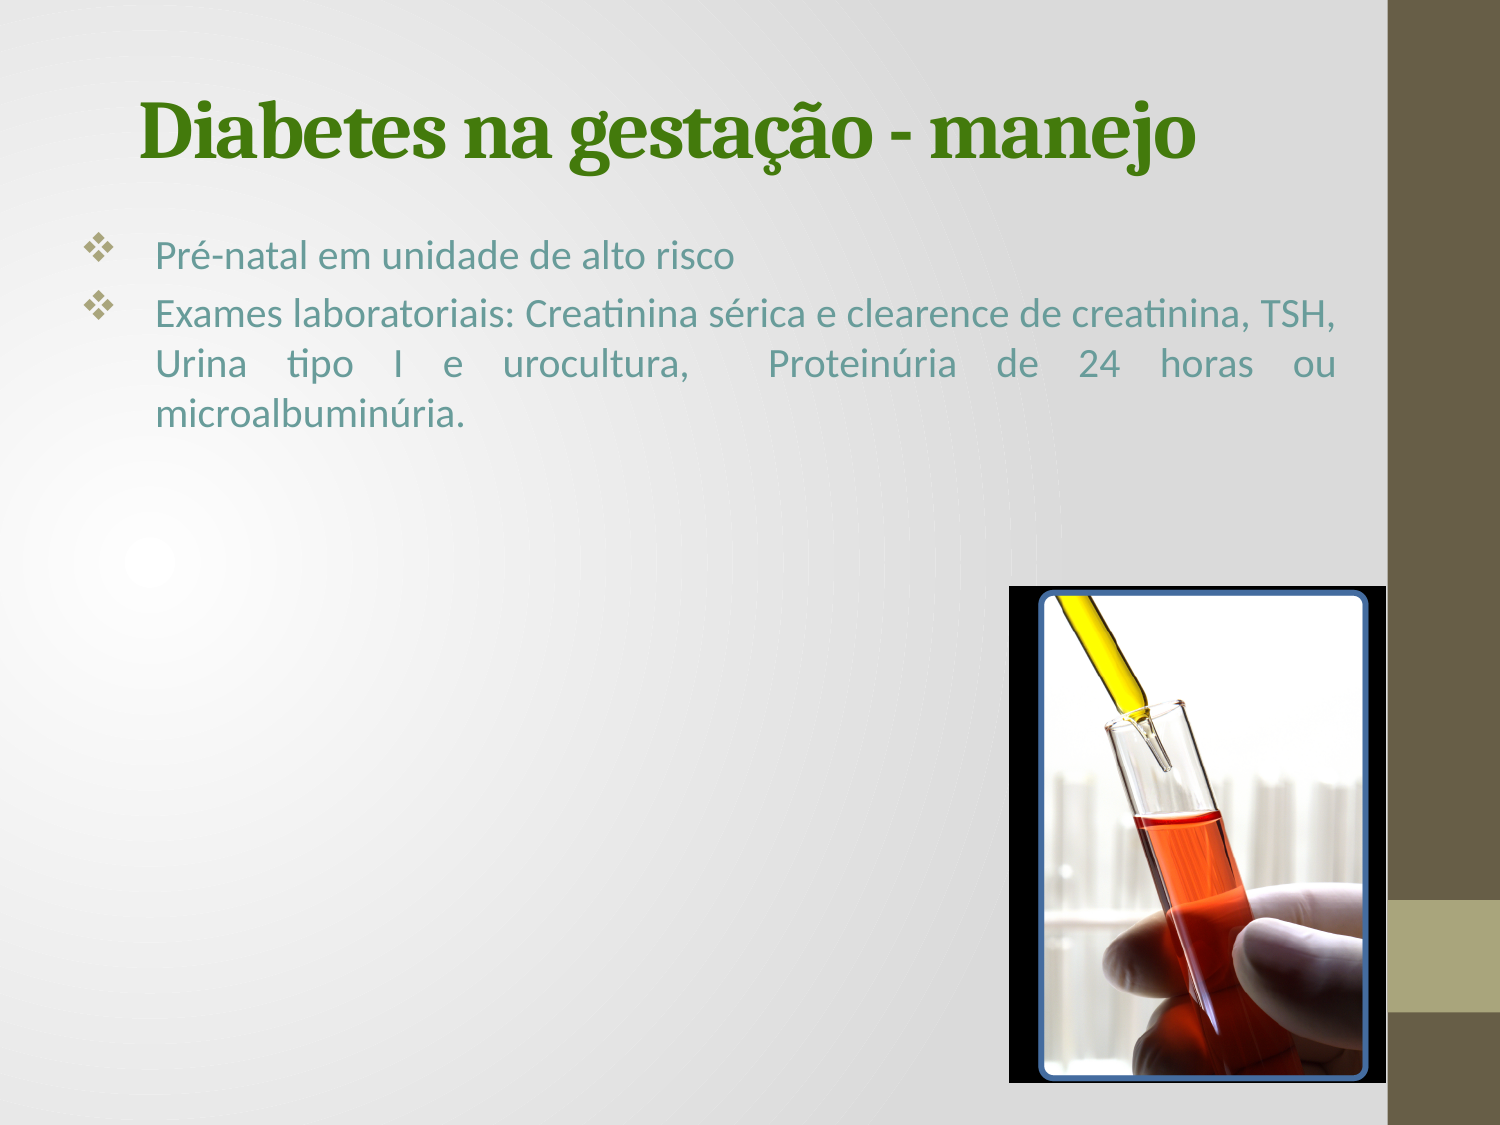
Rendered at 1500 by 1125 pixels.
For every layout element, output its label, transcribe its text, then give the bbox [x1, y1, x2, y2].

picture [1009, 585, 1386, 1084]
subtitle Pré-natal em unidade de alto risco Exames laboratoriais: Creatinina sérica e clearence de creatinina, TSH, Urina tipo I e urocultura, Proteinúria de 24 horas ou microalbuminúria. [64, 219, 1353, 823]
title Diabetes na gestação - manejo [123, 0, 1399, 183]
